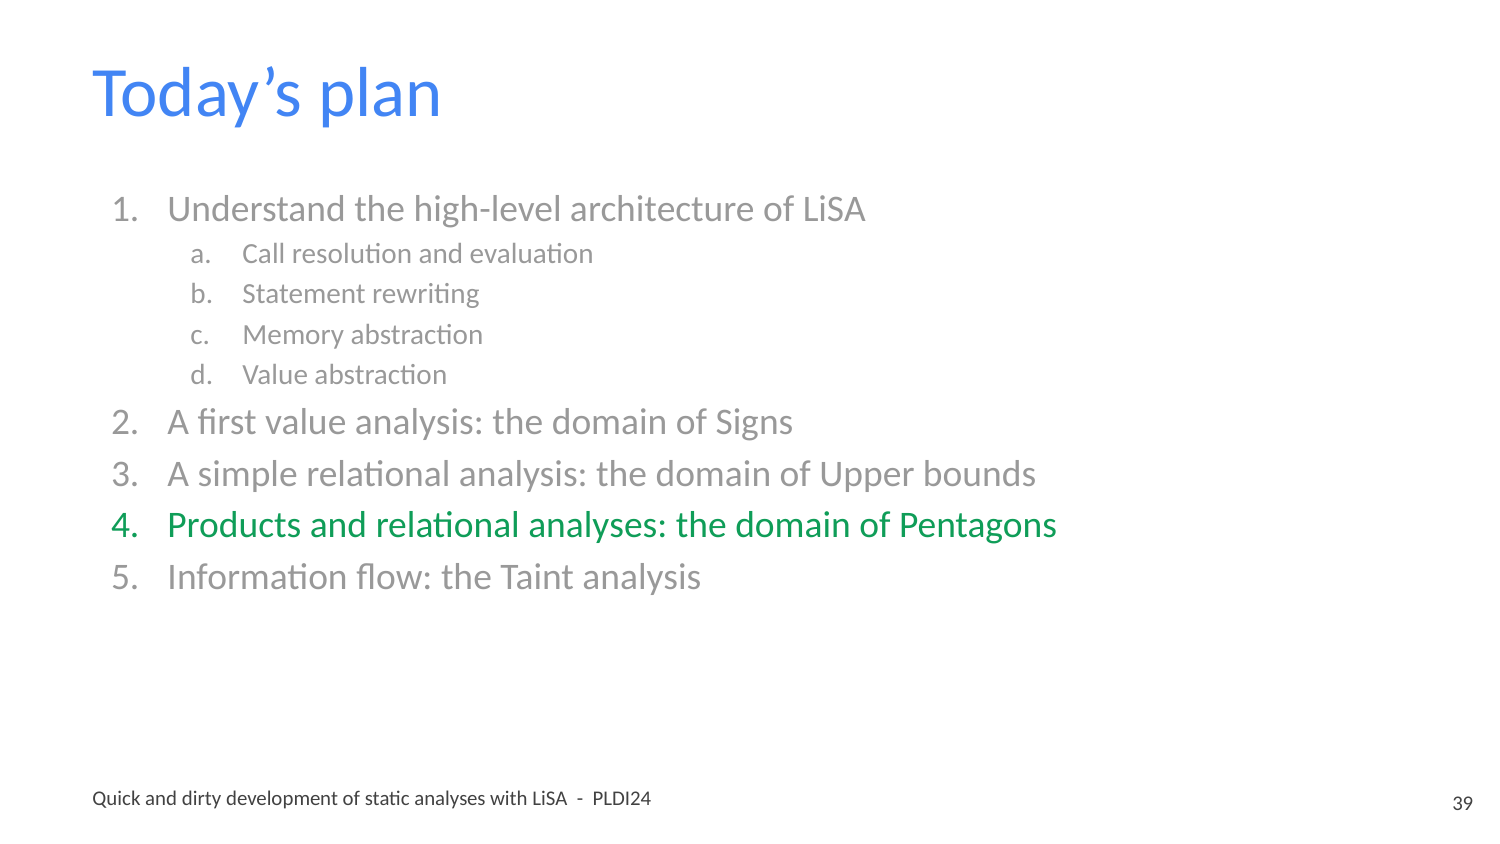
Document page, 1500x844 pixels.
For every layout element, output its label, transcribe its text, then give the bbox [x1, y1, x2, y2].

slide_number ‹#› [1398, 770, 1489, 835]
list Understand the high-level architecture of LiSA Call resolution and evaluation Statement rewriting Memory abstraction Value abstraction A first value analysis: the domain of Signs A simple relational analysis: the domain of Upper bounds Products and relational analyses: the domain of Pentagons Information flow: the Taint analysis [77, 162, 1427, 760]
title Today’s plan [77, 19, 1427, 146]
